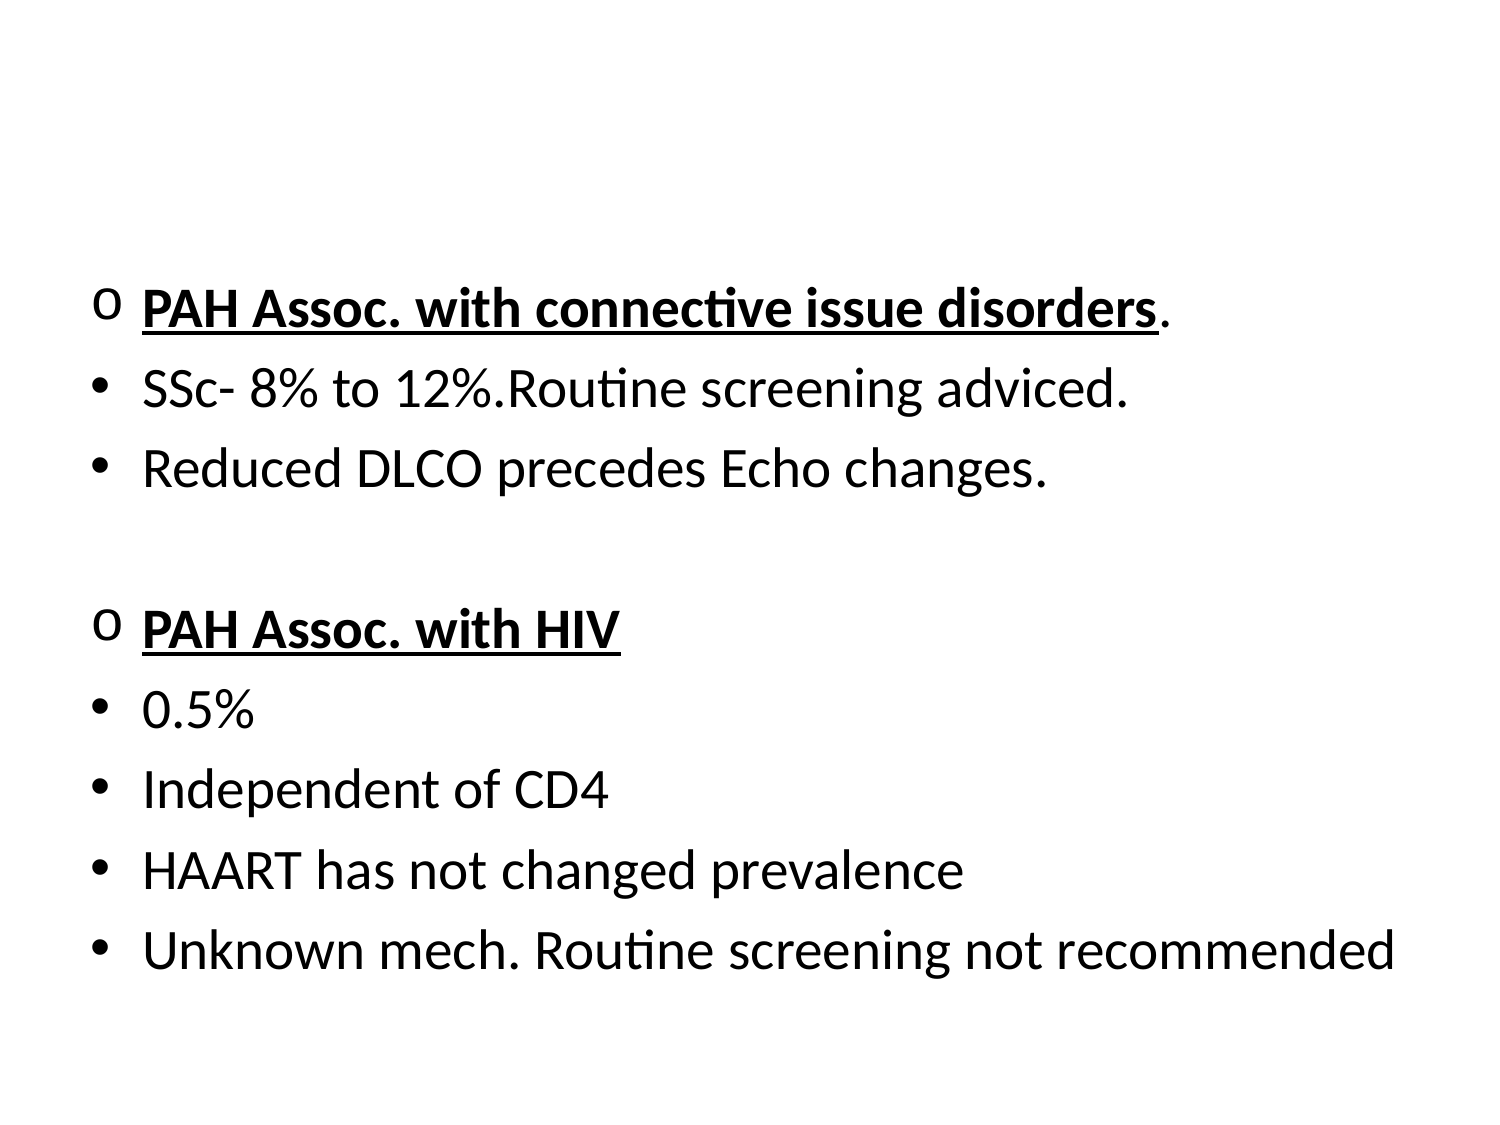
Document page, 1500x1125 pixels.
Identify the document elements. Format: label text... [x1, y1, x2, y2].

list PAH Assoc. with connective issue disorders. SSc- 8% to 12%.Routine screening adviced. Reduced DLCO precedes Echo changes. PAH Assoc. with HIV 0.5% Independent of CD4 HAART has not changed prevalence Unknown mech. Routine screening not recommended [75, 262, 1425, 1005]
